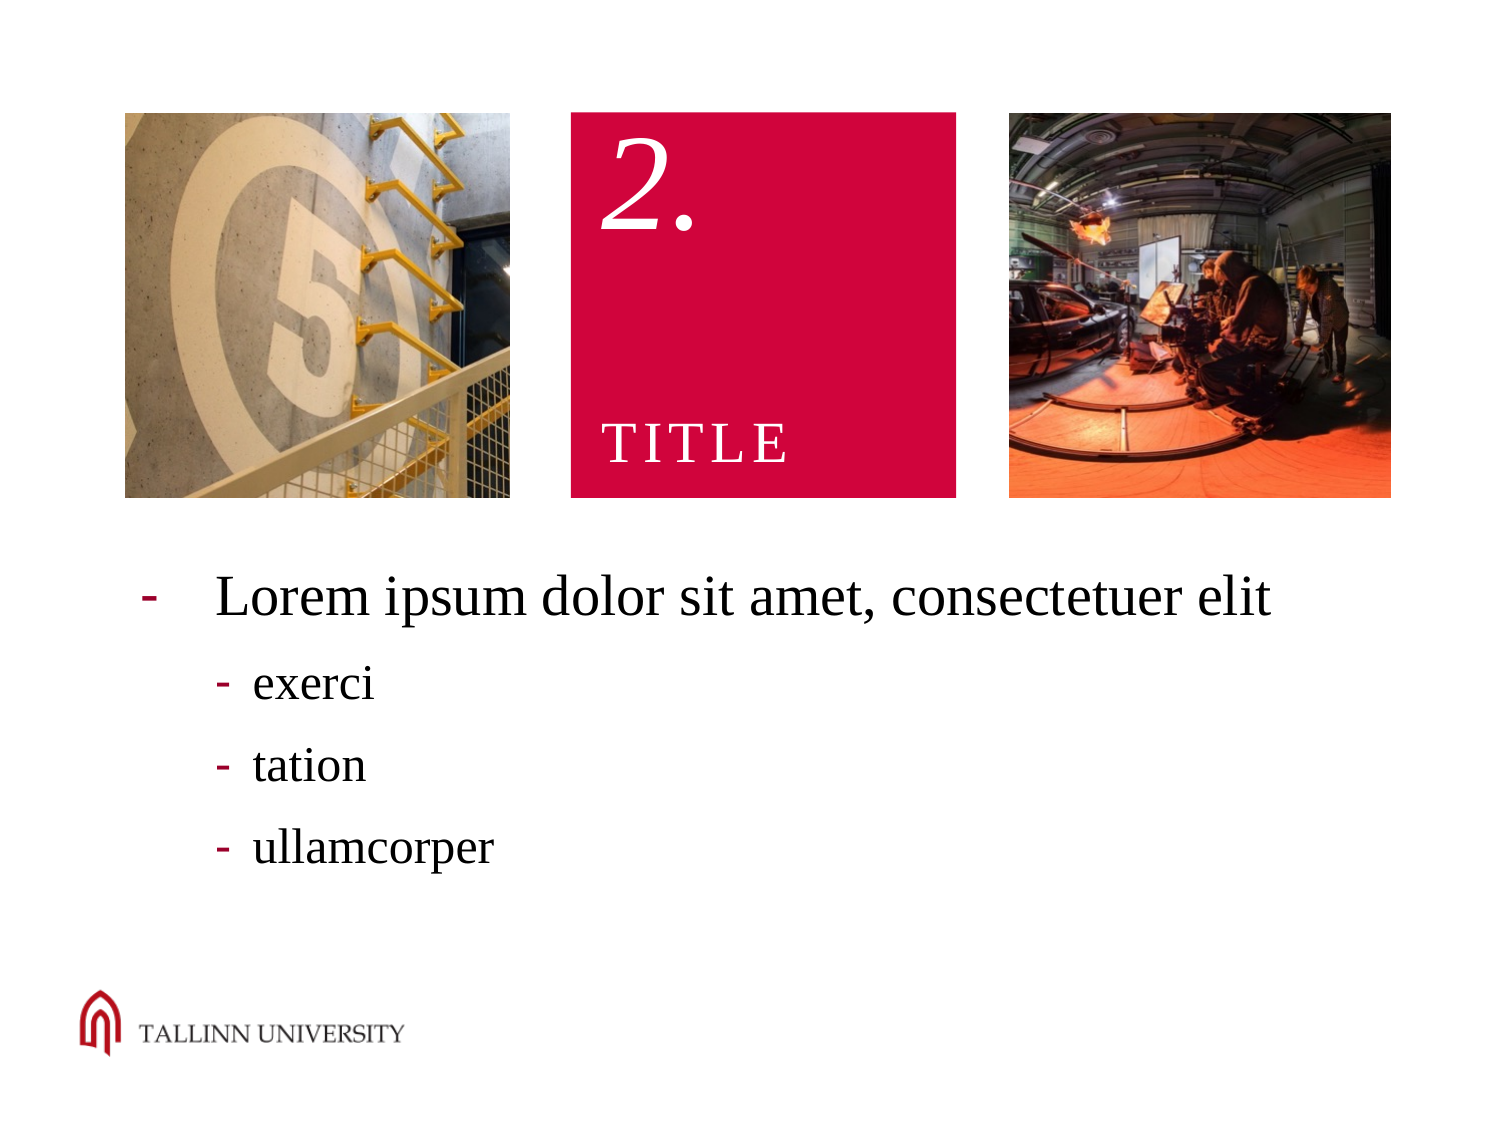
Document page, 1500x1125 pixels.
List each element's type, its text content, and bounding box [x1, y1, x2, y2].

list Lorem ipsum dolor sit amet, consectetuer elit exerci tation ullamcorper [125, 535, 1400, 965]
picture [1009, 113, 1394, 498]
title title [571, 302, 956, 498]
picture [125, 113, 510, 498]
